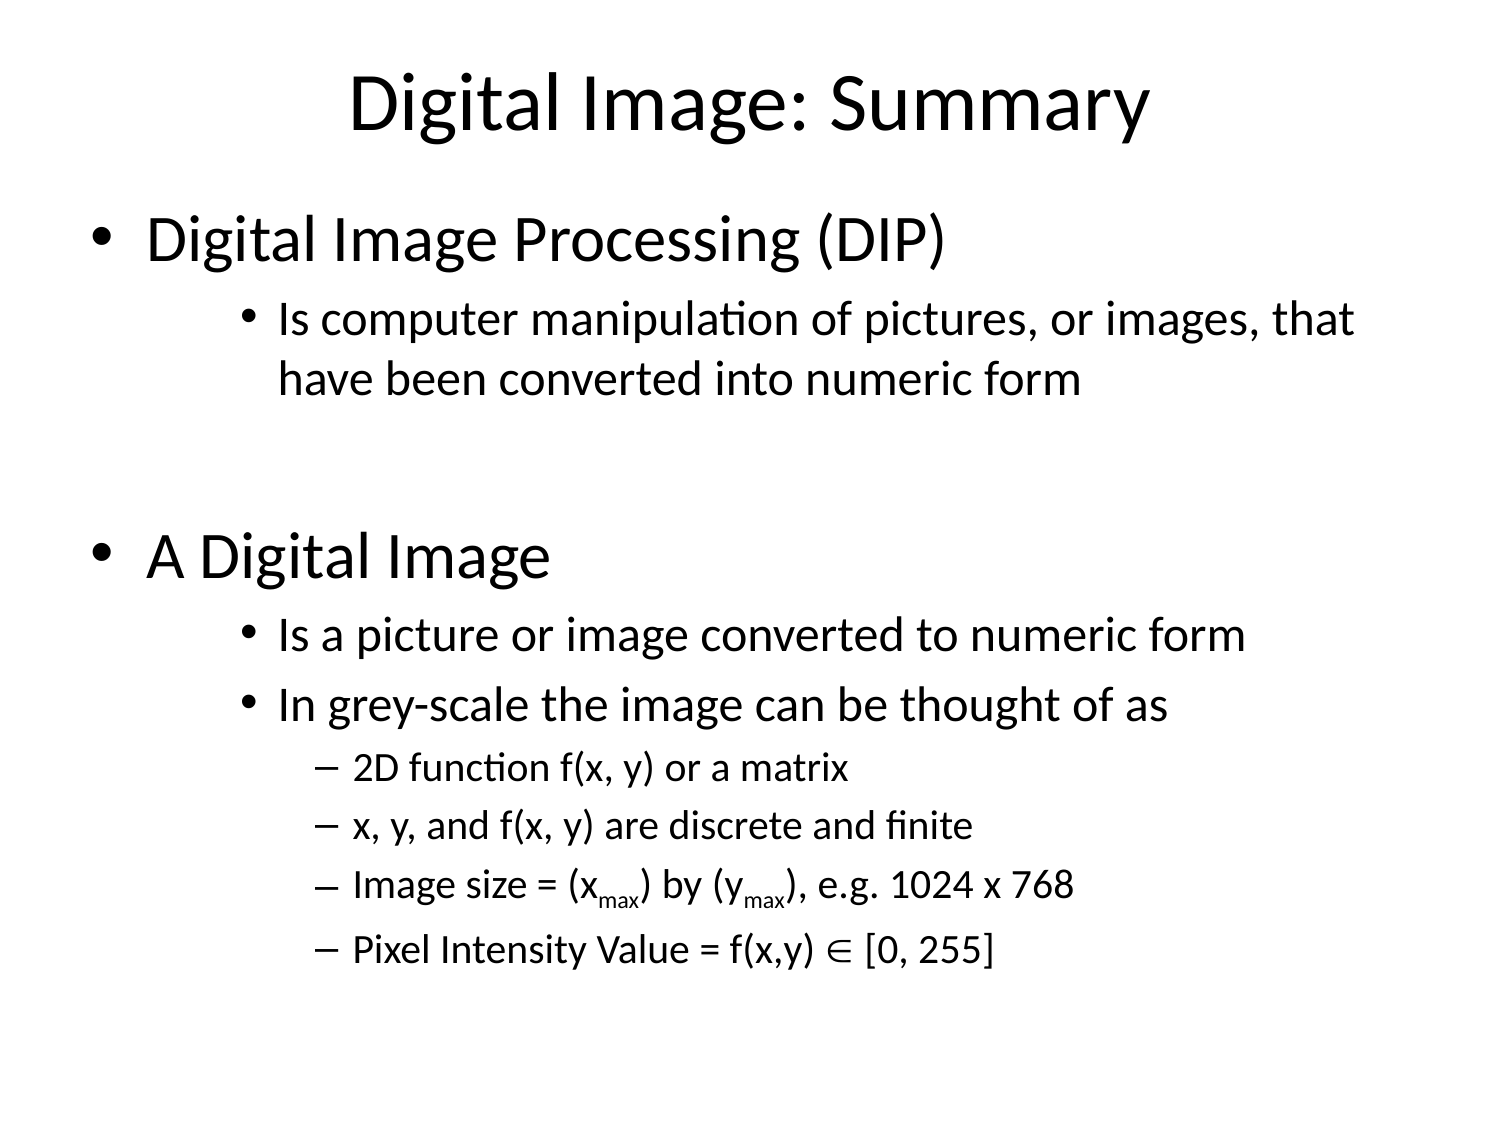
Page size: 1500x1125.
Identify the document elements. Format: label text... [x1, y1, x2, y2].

list Digital Image Processing (DIP) Is computer manipulation of pictures, or images, that have been converted into numeric form A Digital Image Is a picture or image converted to numeric form In grey-scale the image can be thought of as 2D function f(x, y) or a matrix x, y, and f(x, y) are discrete and finite Image size = (xmax) by (ymax), e.g. 1024 x 768 Pixel Intensity Value = f(x,y)  [0, 255] [75, 187, 1425, 1005]
title Digital Image: Summary [75, 45, 1425, 150]
